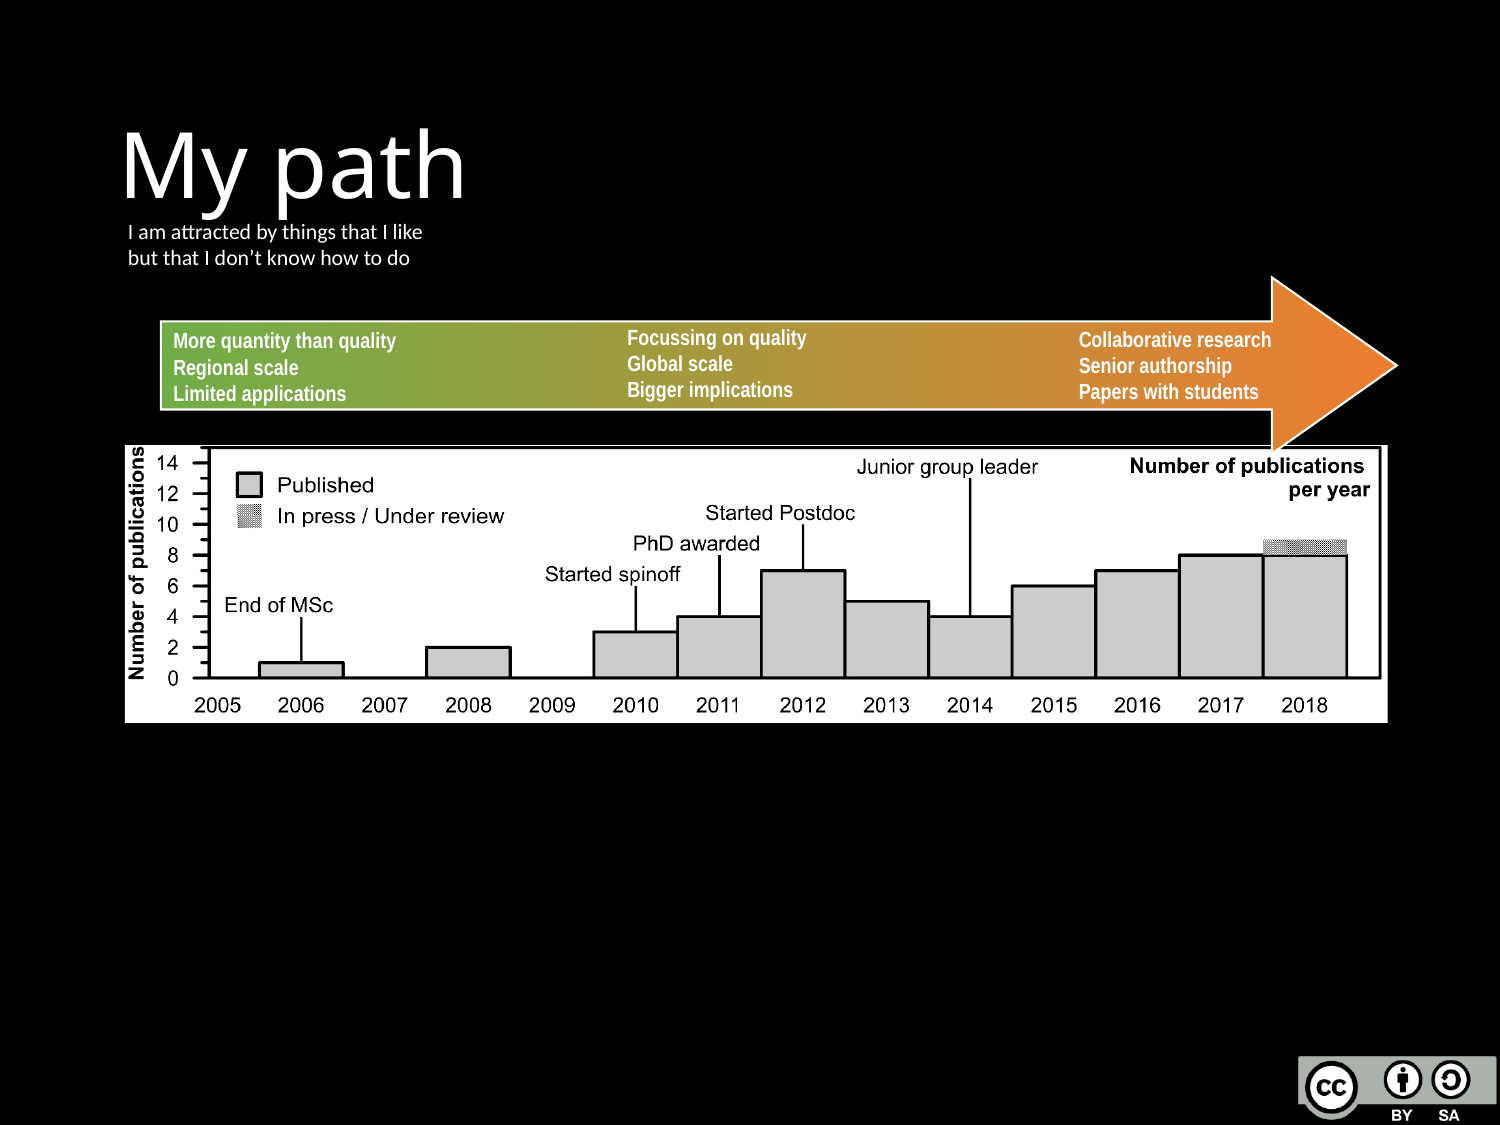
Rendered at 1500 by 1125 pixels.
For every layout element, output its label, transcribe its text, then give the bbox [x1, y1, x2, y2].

text_box [446, 320, 1064, 411]
text_box [1270, 412, 1333, 445]
text_box Collaborative research Senior authorship Papers with students [1064, 318, 1352, 412]
text_box I am attracted by things that I like but that I don’t know how to do [113, 209, 458, 278]
title My path [103, 59, 1397, 278]
text_box [1352, 332, 1399, 399]
text_box [1270, 275, 1332, 318]
text_box Focussing on quality Global scale Bigger implications [612, 315, 900, 410]
picture [124, 445, 1388, 723]
picture [1296, 1054, 1498, 1125]
text_box More quantity than quality Regional scale Limited applications [158, 319, 446, 413]
